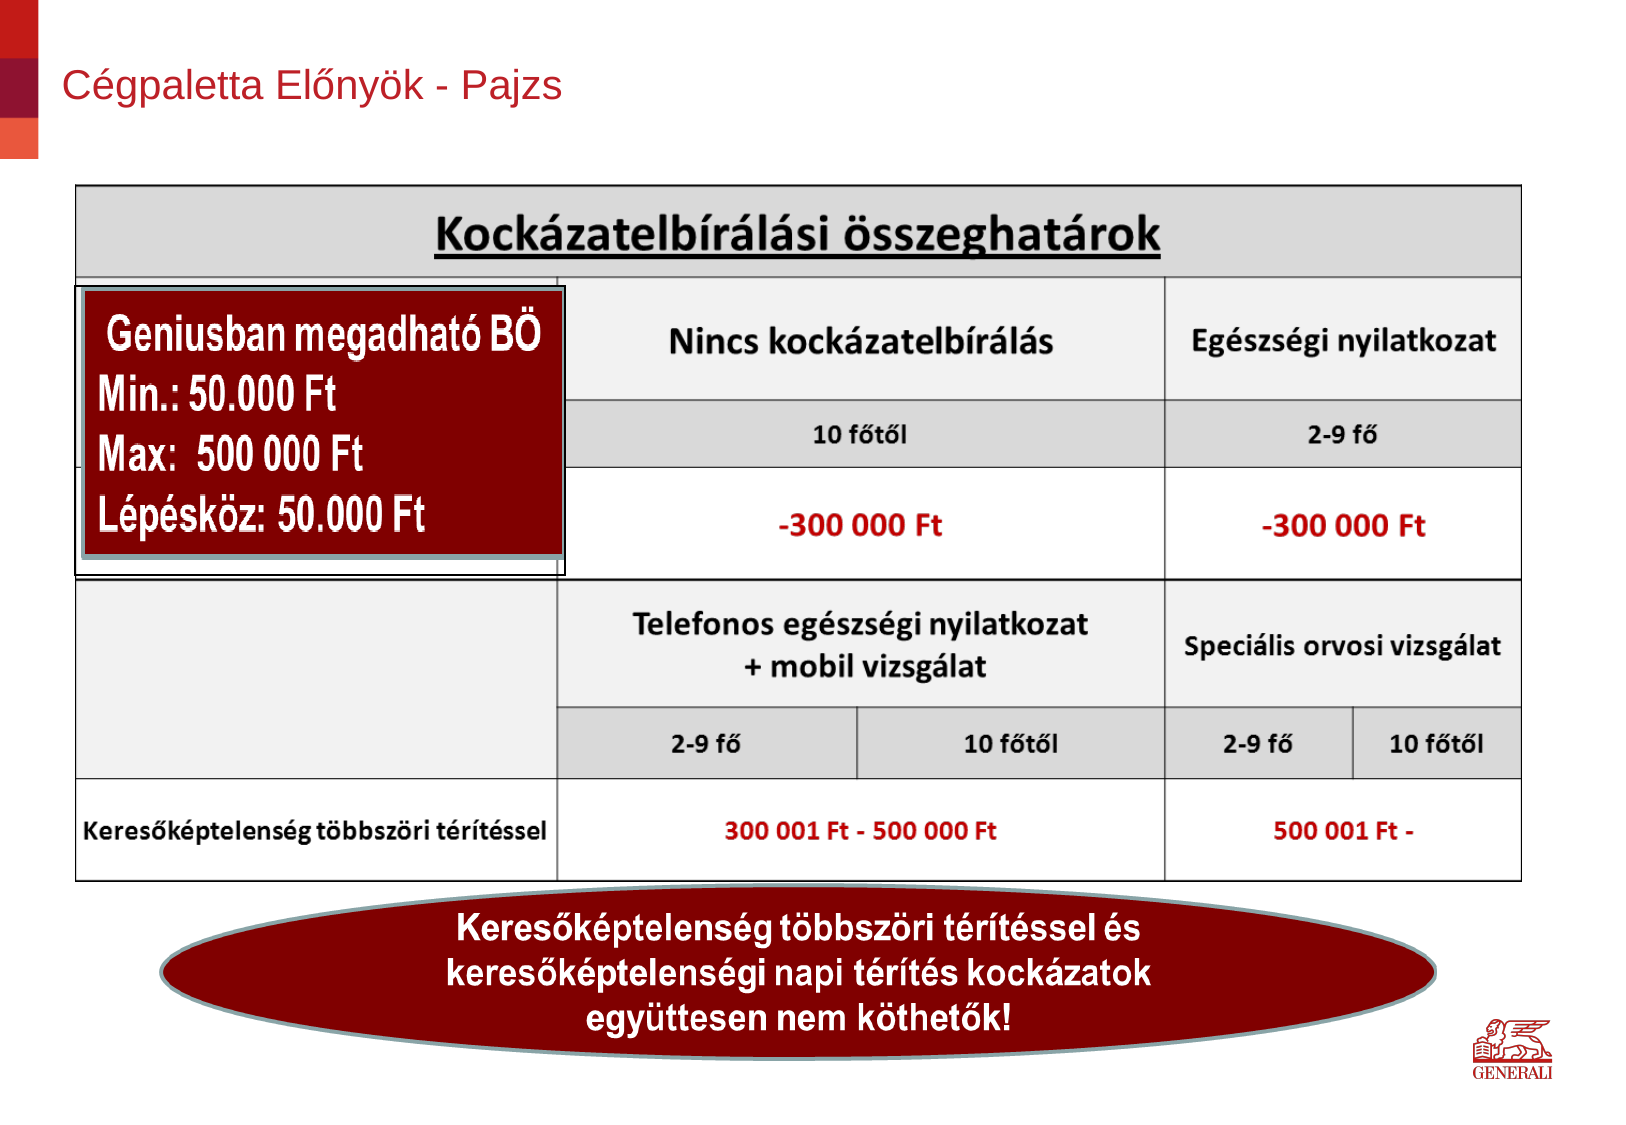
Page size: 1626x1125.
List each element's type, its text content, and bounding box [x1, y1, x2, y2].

title Cégpaletta Előnyök - Pajzs [61, 61, 1553, 157]
picture [159, 883, 1438, 1064]
picture [75, 184, 1522, 882]
